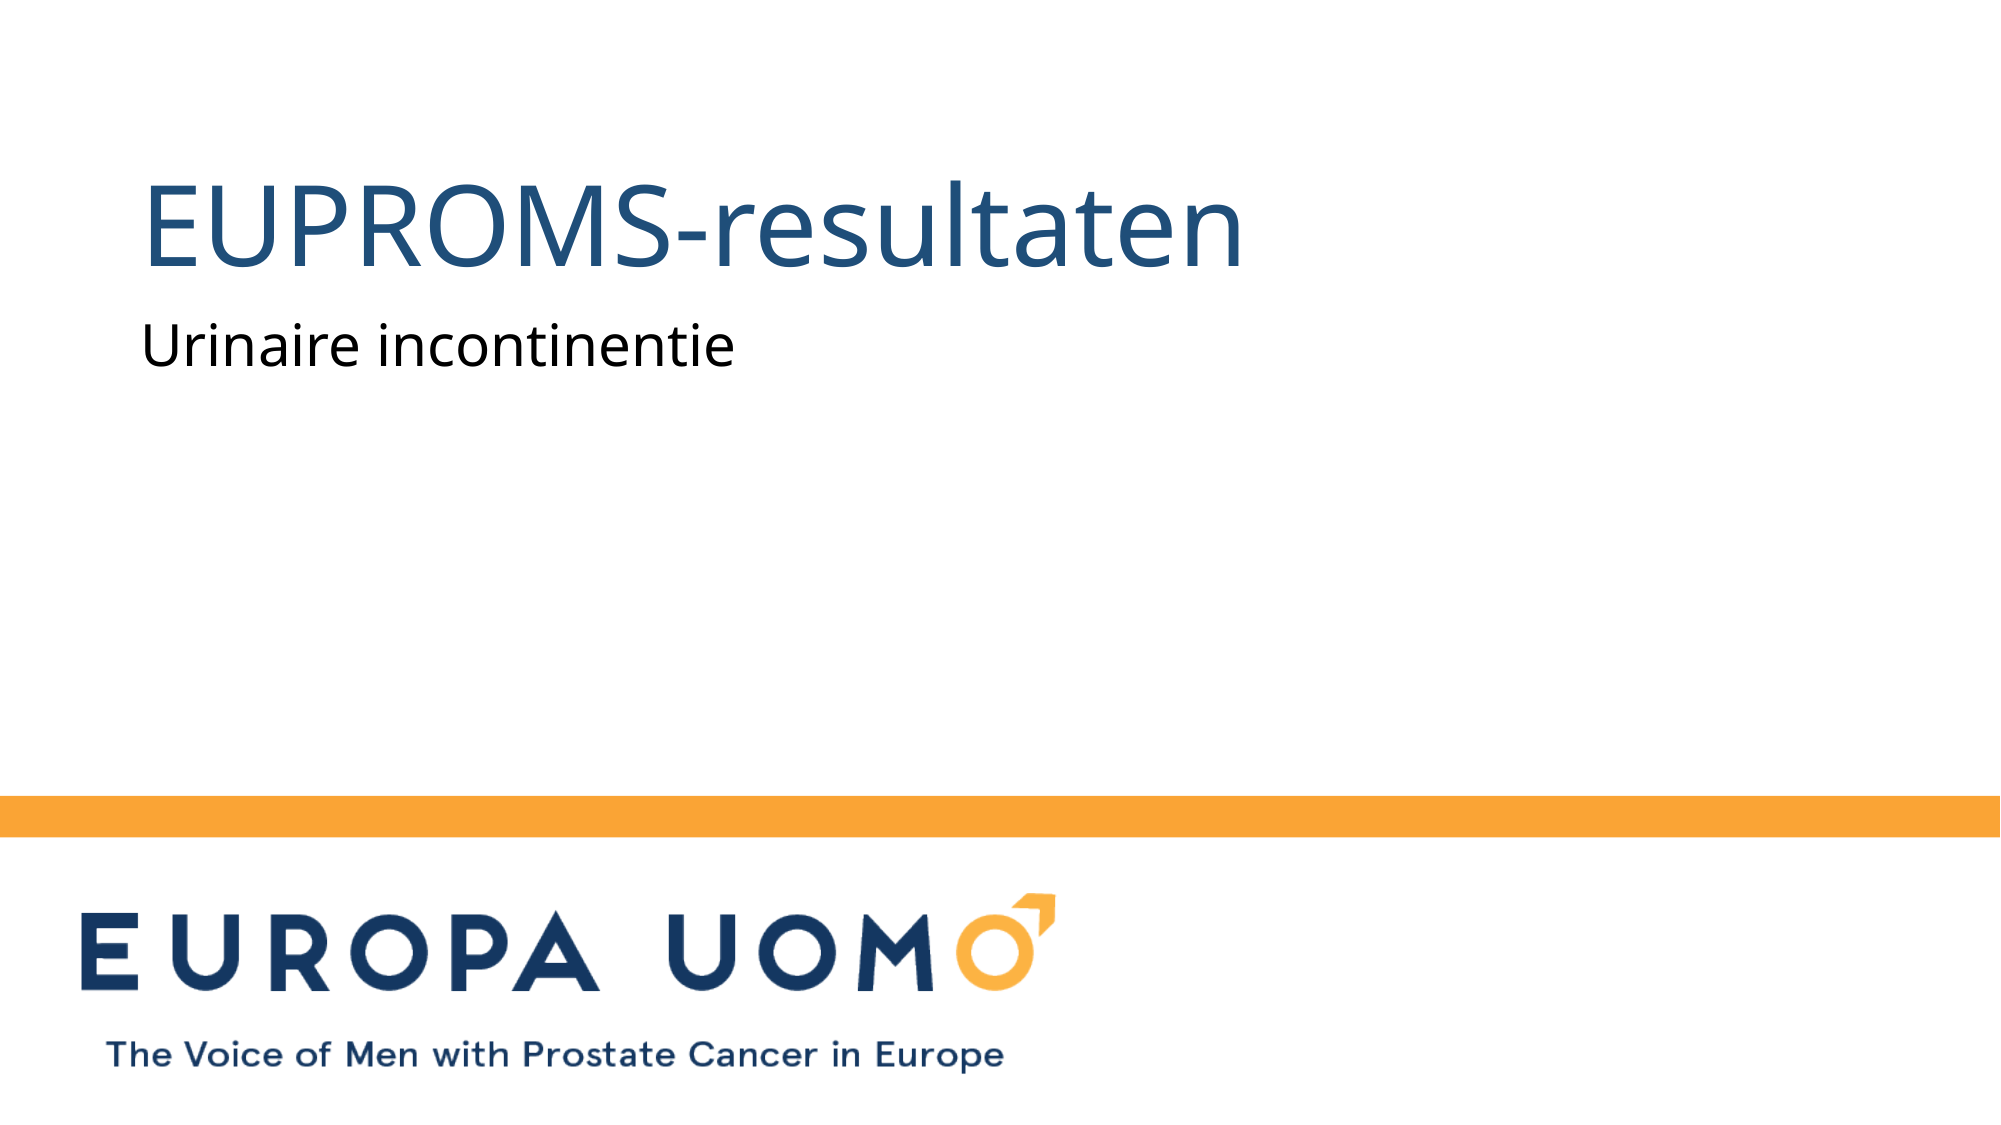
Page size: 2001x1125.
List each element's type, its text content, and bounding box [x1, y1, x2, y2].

picture [53, 893, 1057, 1077]
text_box [0, 795, 2000, 838]
text_box EUPROMS-resultaten Urinaire incontinentie [125, 62, 1979, 392]
